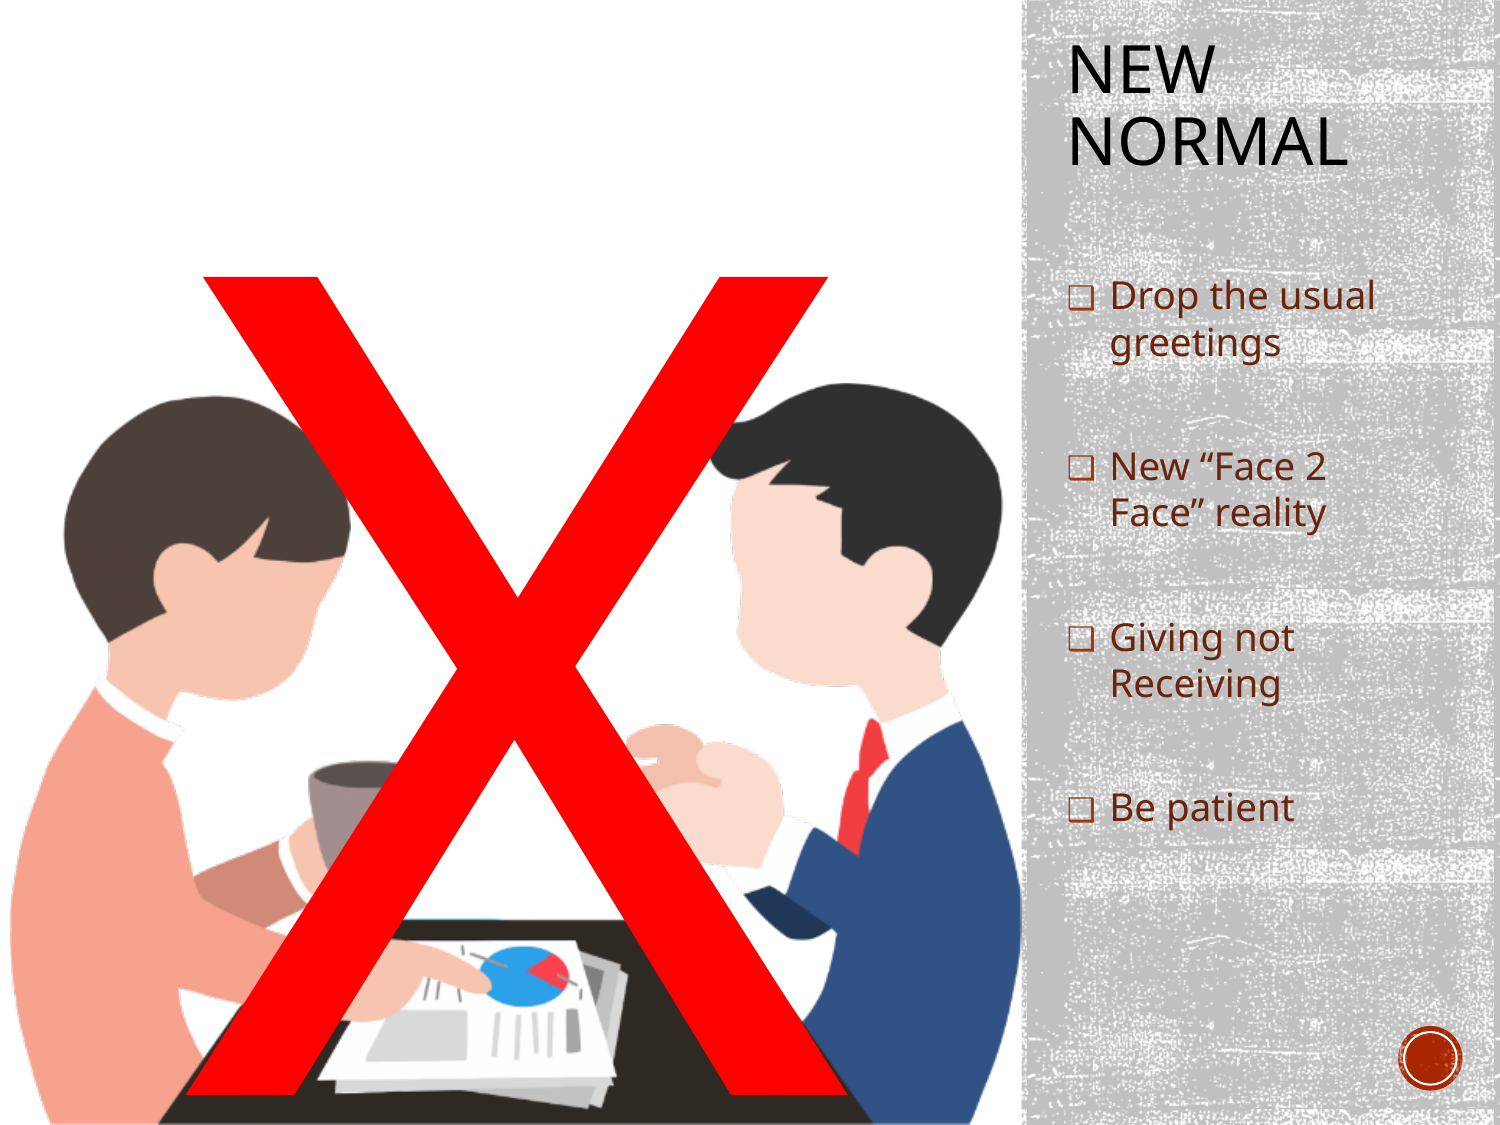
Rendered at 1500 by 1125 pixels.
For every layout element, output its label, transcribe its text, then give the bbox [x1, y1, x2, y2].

picture [1398, 1026, 1463, 1091]
list Drop the usual greetings New “Face 2 Face” reality Giving not Receiving Be patient [1051, 201, 1446, 938]
picture [10, 383, 1022, 1125]
text_box X [165, 0, 869, 381]
title NEW NORMAL [1051, 112, 1446, 188]
